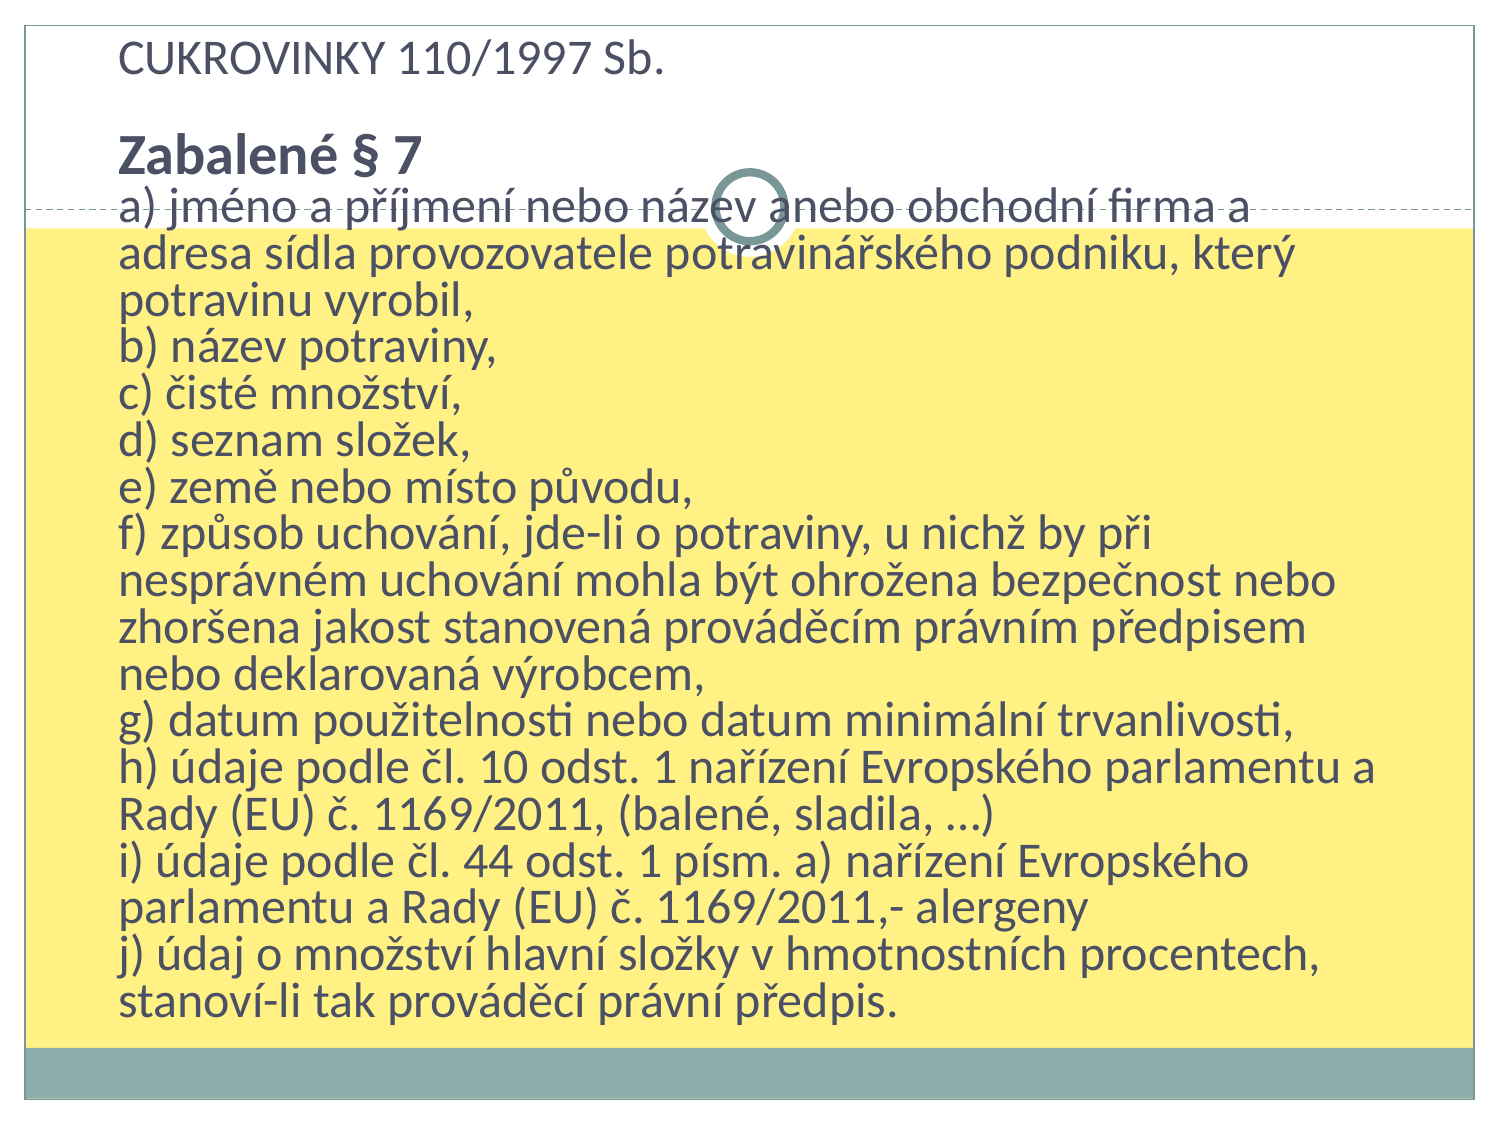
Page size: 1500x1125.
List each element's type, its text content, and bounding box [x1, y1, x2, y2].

title CUKROVINKY 110/1997 Sb. Zabalené § 7 a) jméno a příjmení nebo název anebo obchodní firma a adresa sídla provozovatele potravinářského podniku, který potravinu vyrobil, b) název potraviny, c) čisté množství, d) seznam složek, e) země nebo místo původu, f) způsob uchování, jde-li o potraviny, u nichž by při nesprávném uchování mohla být ohrožena bezpečnost nebo zhoršena jakost stanovená prováděcím právním předpisem nebo deklarovaná výrobcem, g) datum použitelnosti nebo datum minimální trvanlivosti, h) údaje podle čl. 10 odst. 1 nařízení Evropského parlamentu a Rady (EU) č. 1169/2011, (balené, sladila, …) i) údaje podle čl. 44 odst. 1 písm. a) nařízení Evropského parlamentu a Rady (EU) č. 1169/2011,- alergeny j) údaj o množství hlavní složky v hmotnostních procentech, stanoví-li tak prováděcí právní předpis. [103, 278, 1397, 1125]
